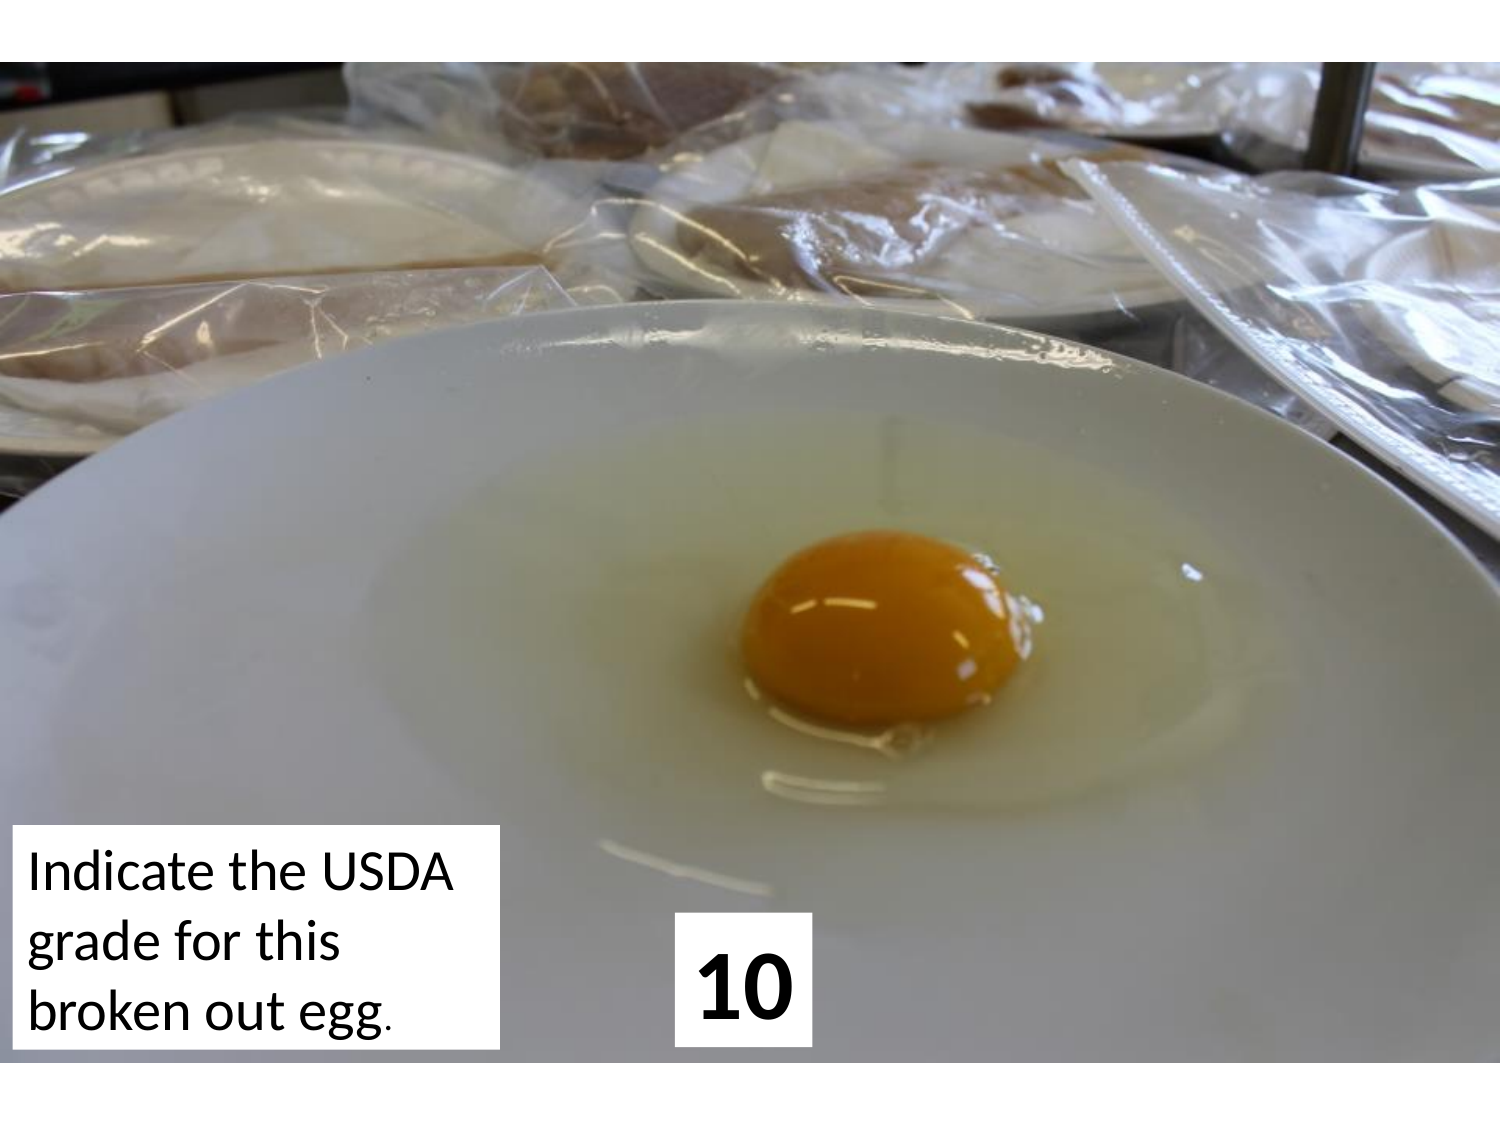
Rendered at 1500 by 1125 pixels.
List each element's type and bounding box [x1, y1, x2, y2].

picture [0, 62, 1500, 1063]
